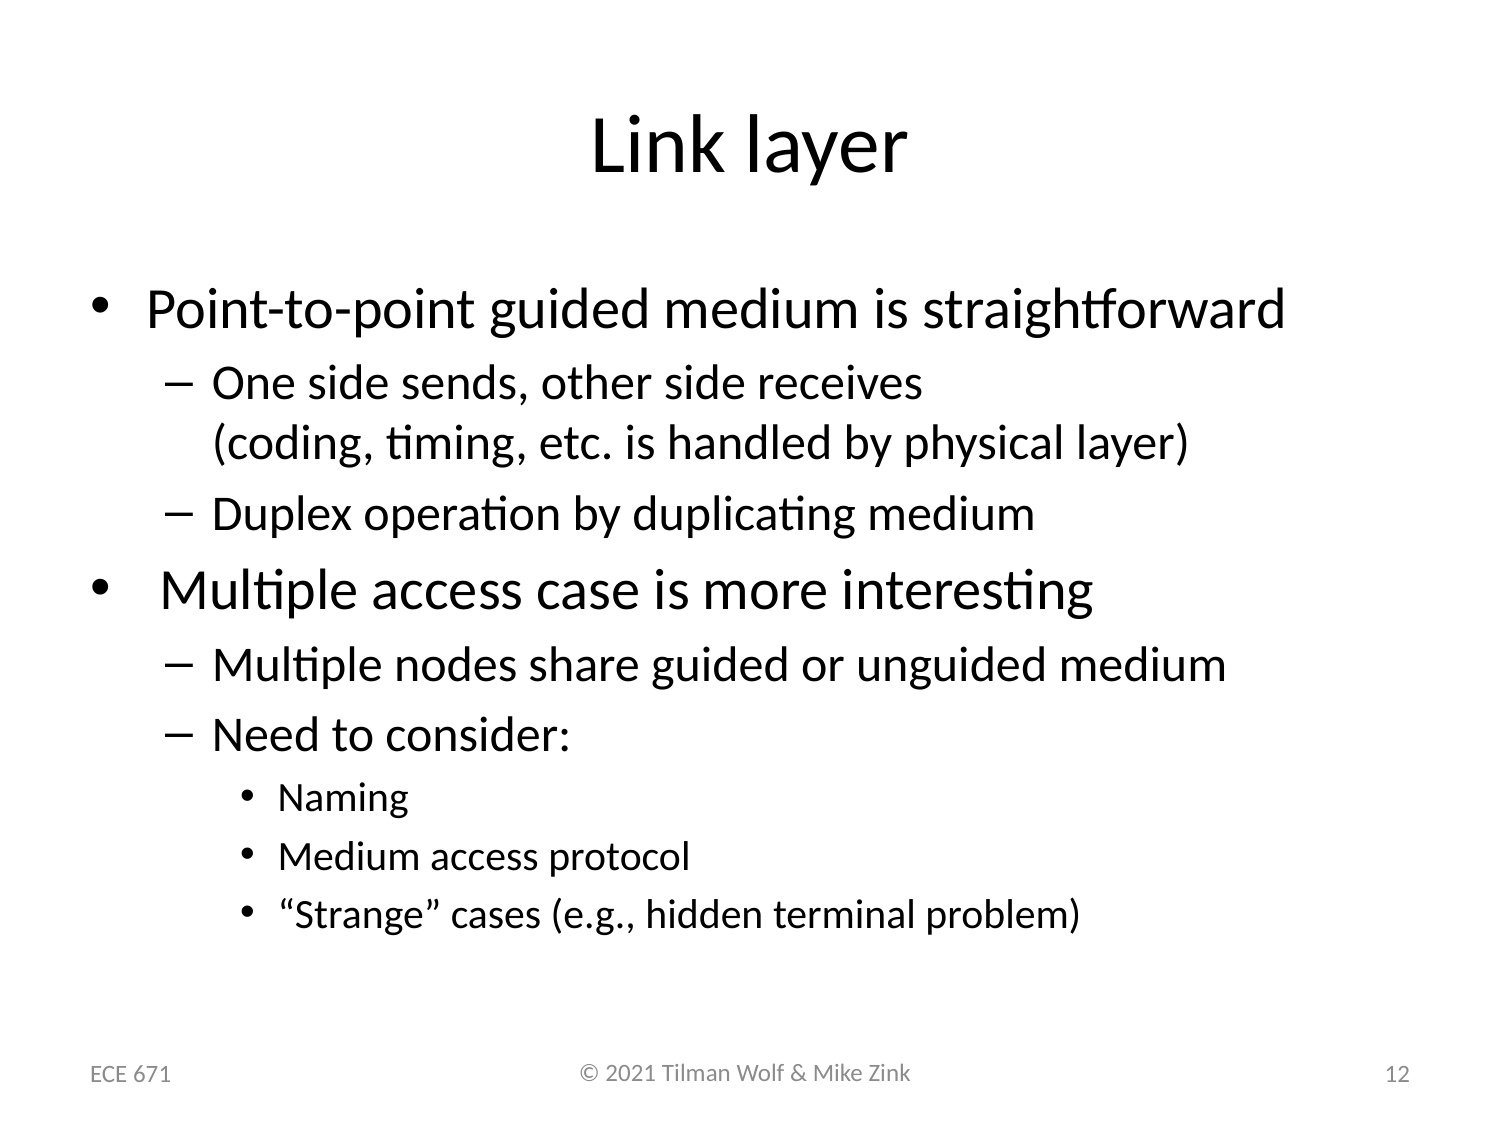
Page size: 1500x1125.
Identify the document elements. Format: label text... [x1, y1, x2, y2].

list Point-to-point guided medium is straightforward One side sends, other side receives (coding, timing, etc. is handled by physical layer) Duplex operation by duplicating medium Multiple access case is more interesting Multiple nodes share guided or unguided medium Need to consider: Naming Medium access protocol “Strange” cases (e.g., hidden terminal problem) [75, 262, 1425, 1005]
title Link layer [75, 45, 1425, 233]
slide_number ECE 671 [75, 1042, 425, 1103]
slide_number 12 [1074, 1042, 1425, 1103]
